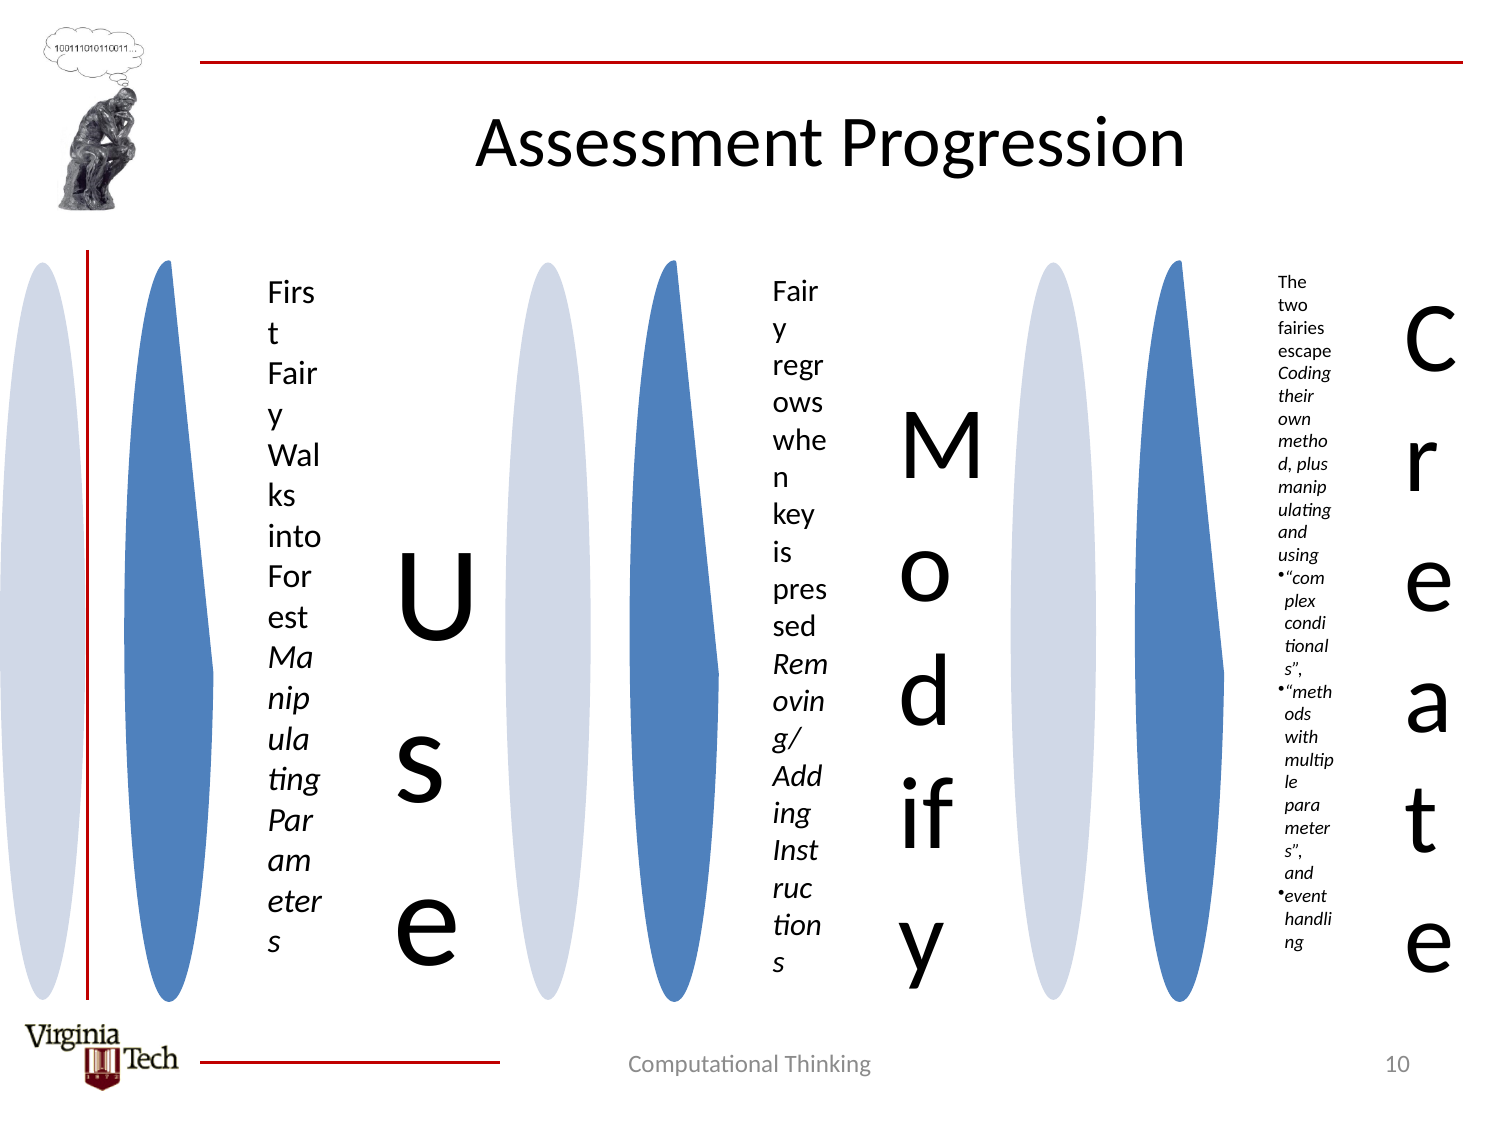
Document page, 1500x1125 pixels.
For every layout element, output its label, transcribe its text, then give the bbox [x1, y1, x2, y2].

footer Computational Thinking [512, 1033, 988, 1093]
title Assessment Progression [200, 75, 1463, 200]
slide_number 10 [1074, 1033, 1425, 1093]
picture [37, 24, 150, 214]
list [0, 262, 1476, 1001]
picture [24, 1024, 179, 1091]
